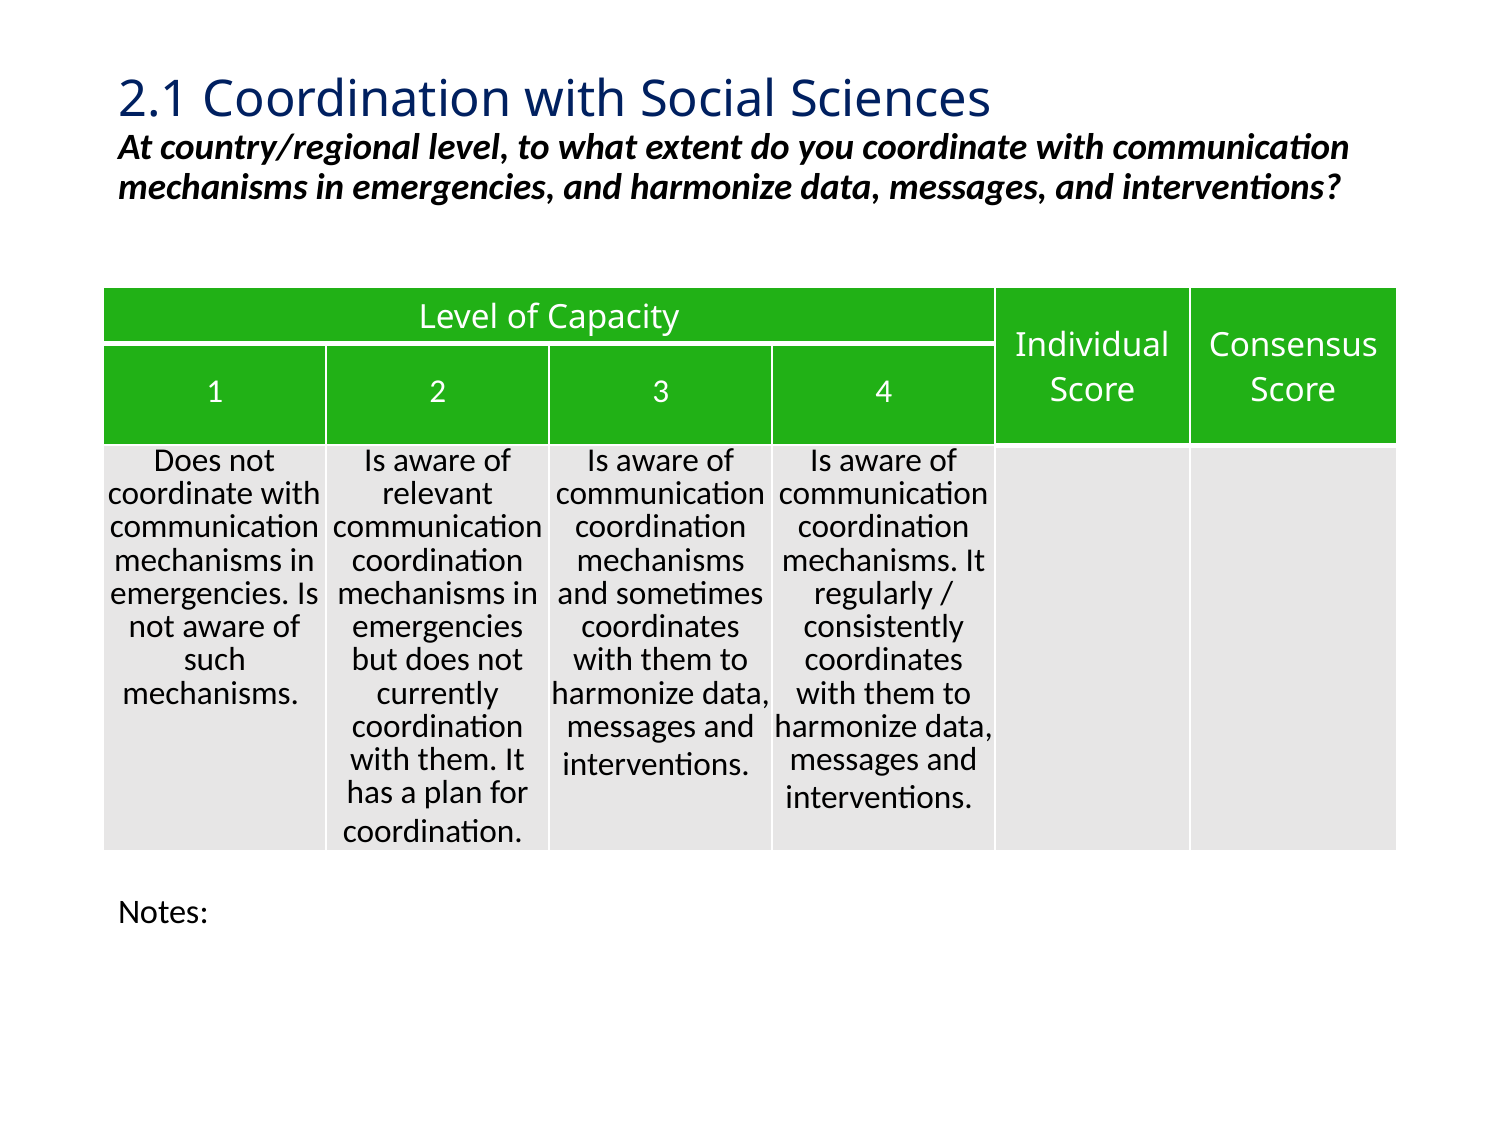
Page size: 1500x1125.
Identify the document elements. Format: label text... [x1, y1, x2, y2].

table_cell 3 [550, 346, 771, 444]
table_header Individual Score [996, 288, 1189, 443]
table_cell [996, 448, 1189, 850]
table_cell 4 [773, 346, 994, 444]
table_cell 1 [104, 346, 325, 444]
table_header Level of Capacity [104, 288, 994, 341]
table_cell Is aware of communication coordination mechanisms. It regularly / consistently coordinates with them to harmonize data, messages and interventions. [773, 446, 994, 850]
table_cell Does not coordinate with communication mechanisms in emergencies. Is not aware of such mechanisms. [104, 446, 325, 850]
table_cell [1191, 448, 1396, 850]
table_cell Is aware of relevant communication coordination mechanisms in emergencies but does not currently coordination with them. It has a plan for coordination. [327, 446, 548, 850]
table_header Consensus Score [1191, 288, 1396, 443]
title 2.1 Coordination with Social Sciences At country/regional level, to what extent do you coordinate with communication mechanisms in emergencies, and harmonize data, messages, and interventions? [103, 65, 1397, 243]
table_cell 2 [327, 346, 548, 444]
table_cell Is aware of communication coordination mechanisms and sometimes coordinates with them to harmonize data, messages and interventions. [550, 446, 771, 850]
list Notes: [103, 886, 1397, 1000]
